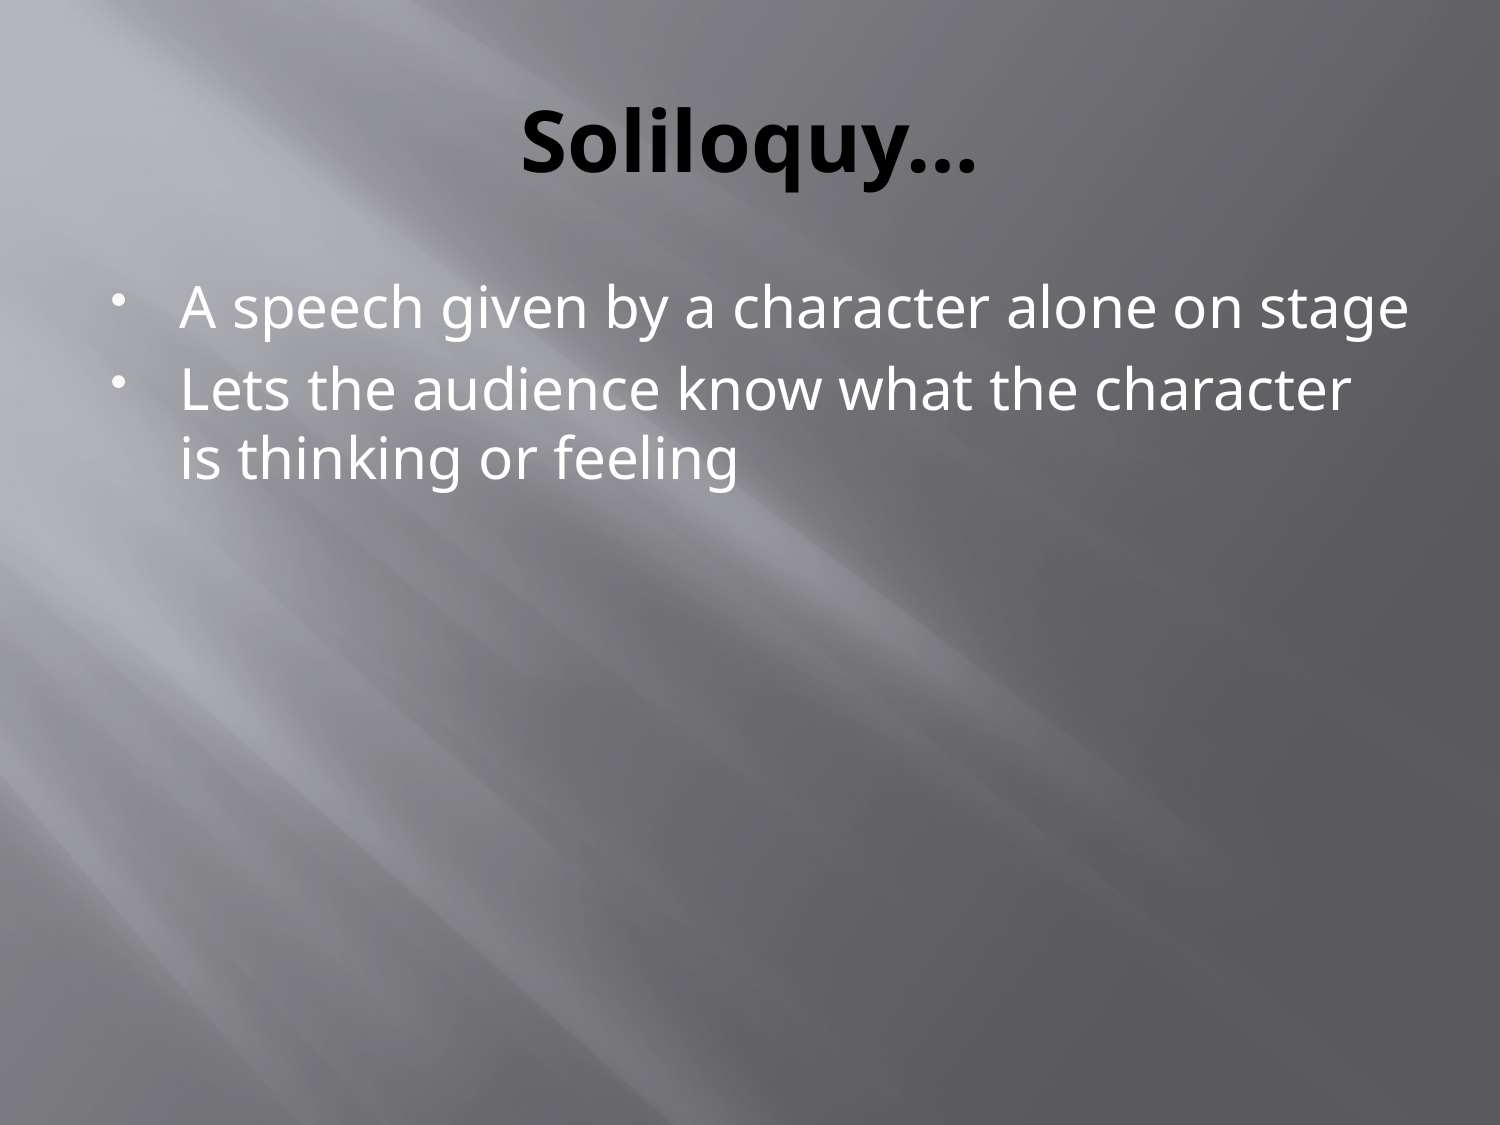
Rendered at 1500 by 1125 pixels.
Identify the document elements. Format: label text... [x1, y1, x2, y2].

list A speech given by a character alone on stage Lets the audience know what the character is thinking or feeling [75, 262, 1425, 1035]
title Soliloquy… [75, 45, 1425, 233]
